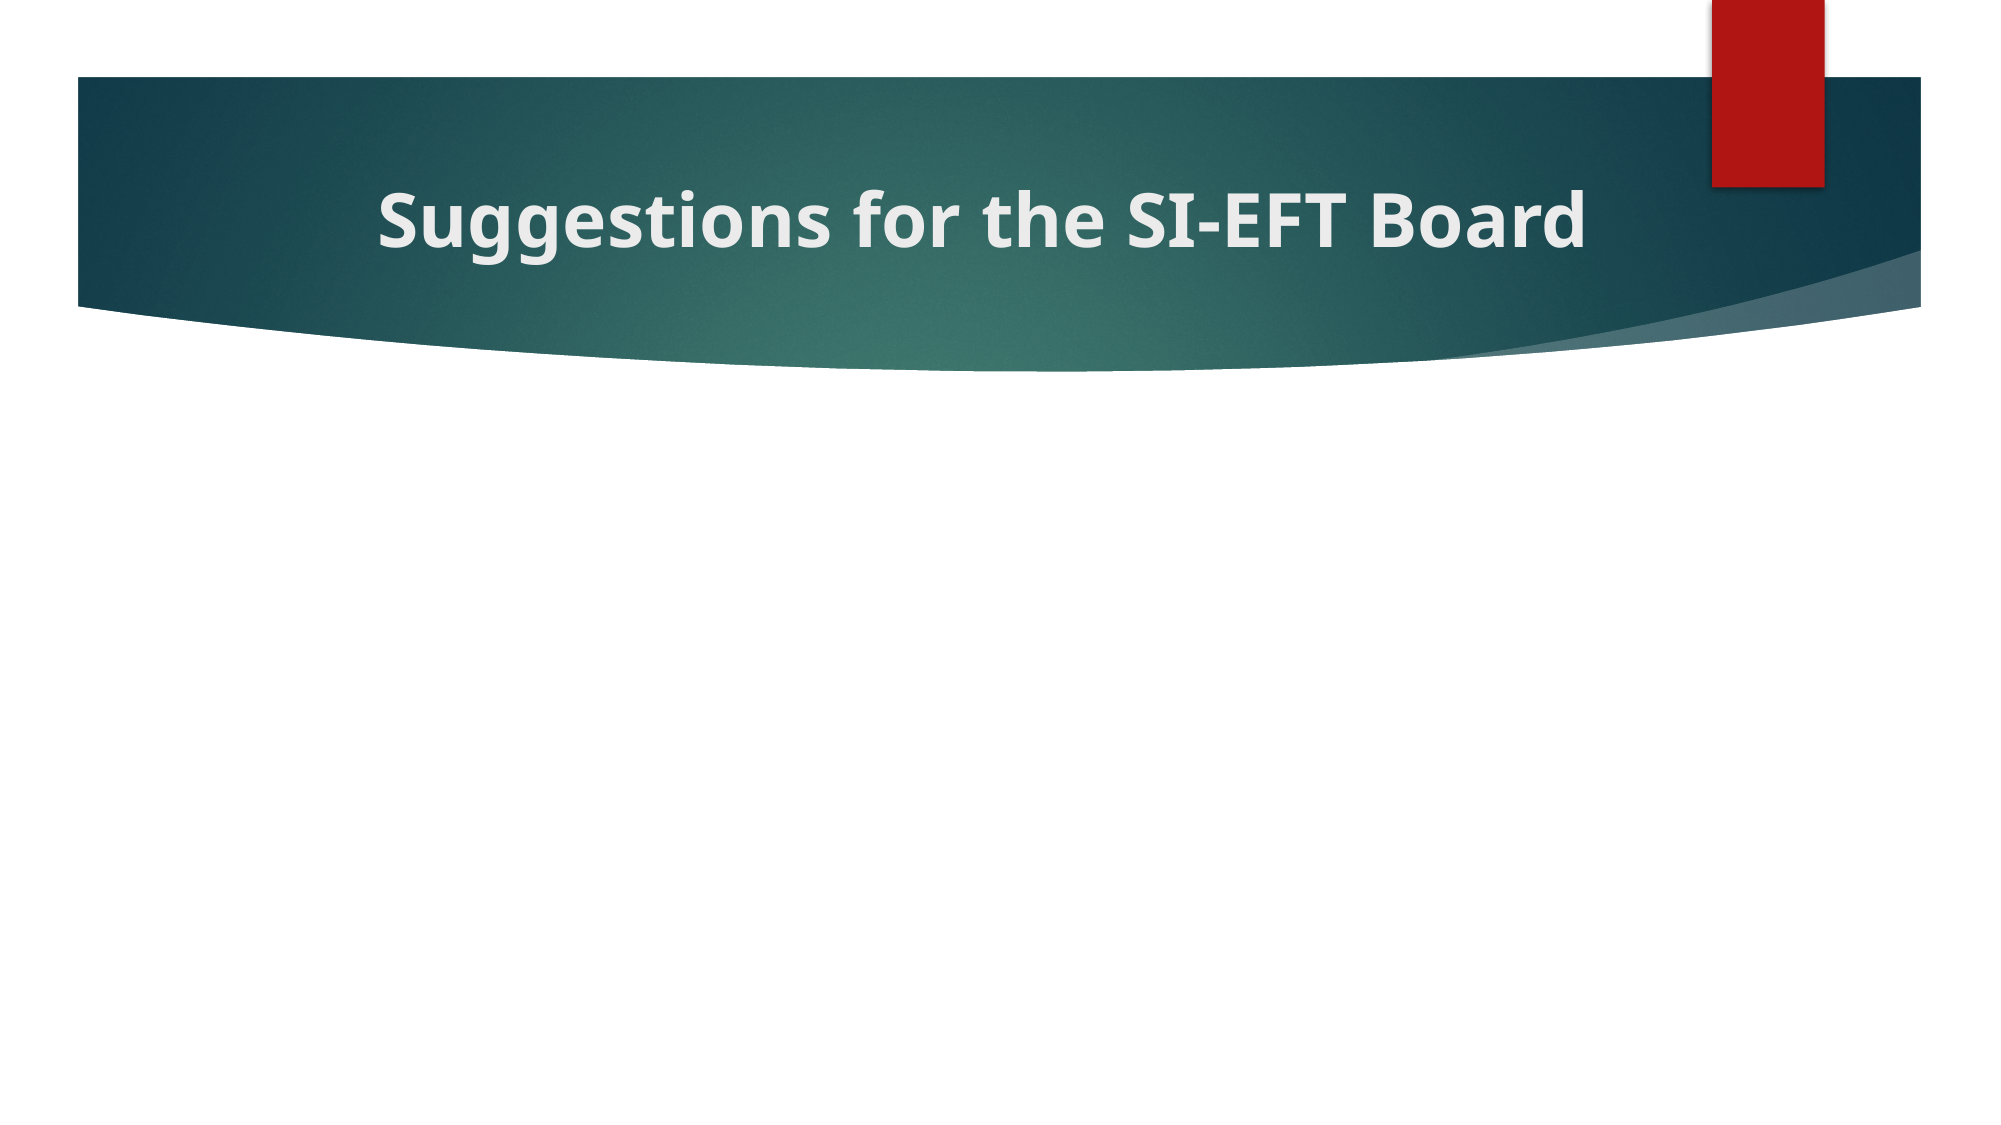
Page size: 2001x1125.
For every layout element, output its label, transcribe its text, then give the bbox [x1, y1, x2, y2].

title Suggestions for the SI-EFT Board [362, 159, 1627, 276]
